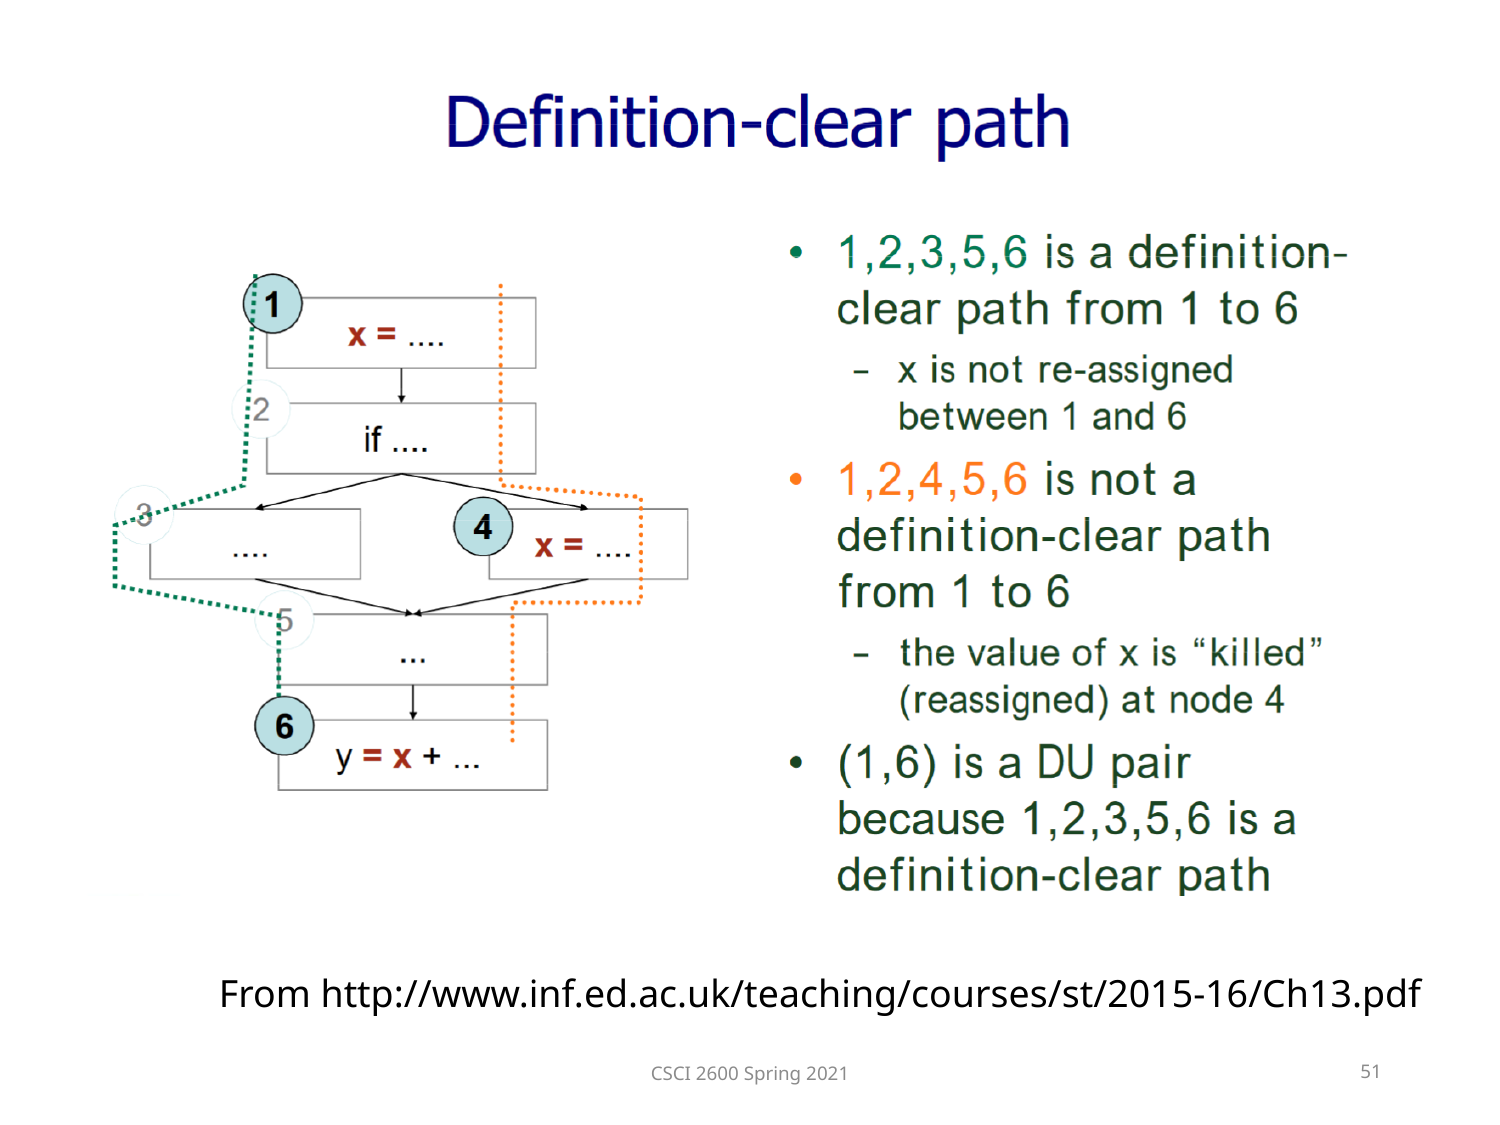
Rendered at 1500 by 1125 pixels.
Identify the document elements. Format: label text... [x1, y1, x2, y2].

text_box CSCI 2600 Spring 2021 [496, 1042, 1003, 1103]
text_box 51 [1059, 1042, 1397, 1103]
text_box From http://www.inf.ed.ac.uk/teaching/courses/st/2015-16/Ch13.pdf [204, 962, 1282, 1023]
picture [0, 22, 1500, 896]
